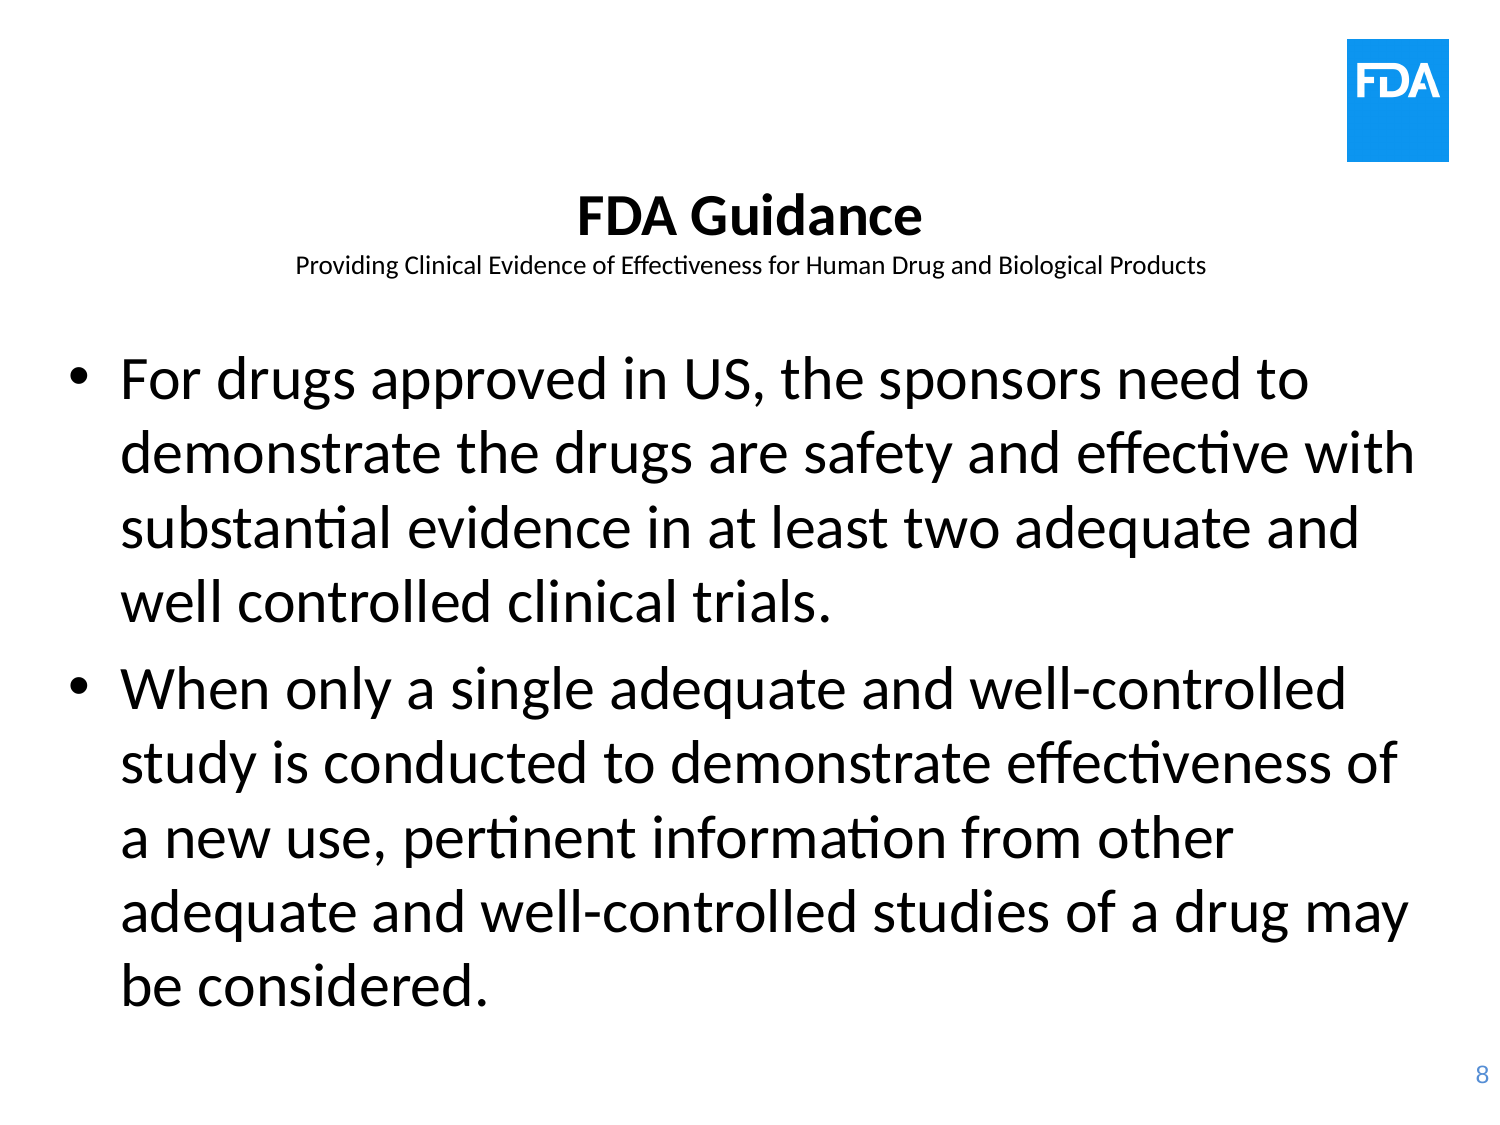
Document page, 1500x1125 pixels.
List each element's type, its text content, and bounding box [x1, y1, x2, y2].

picture [1347, 39, 1449, 162]
list For drugs approved in US, the sponsors need to demonstrate the drugs are safety and effective with substantial evidence in at least two adequate and well controlled clinical trials. When only a single adequate and well-controlled study is conducted to demonstrate effectiveness of a new use, pertinent information from other adequate and well-controlled studies of a drug may be considered. [53, 329, 1449, 1033]
title FDA Guidance Providing Clinical Evidence of Effectiveness for Human Drug and Biological Products [53, 167, 1449, 320]
